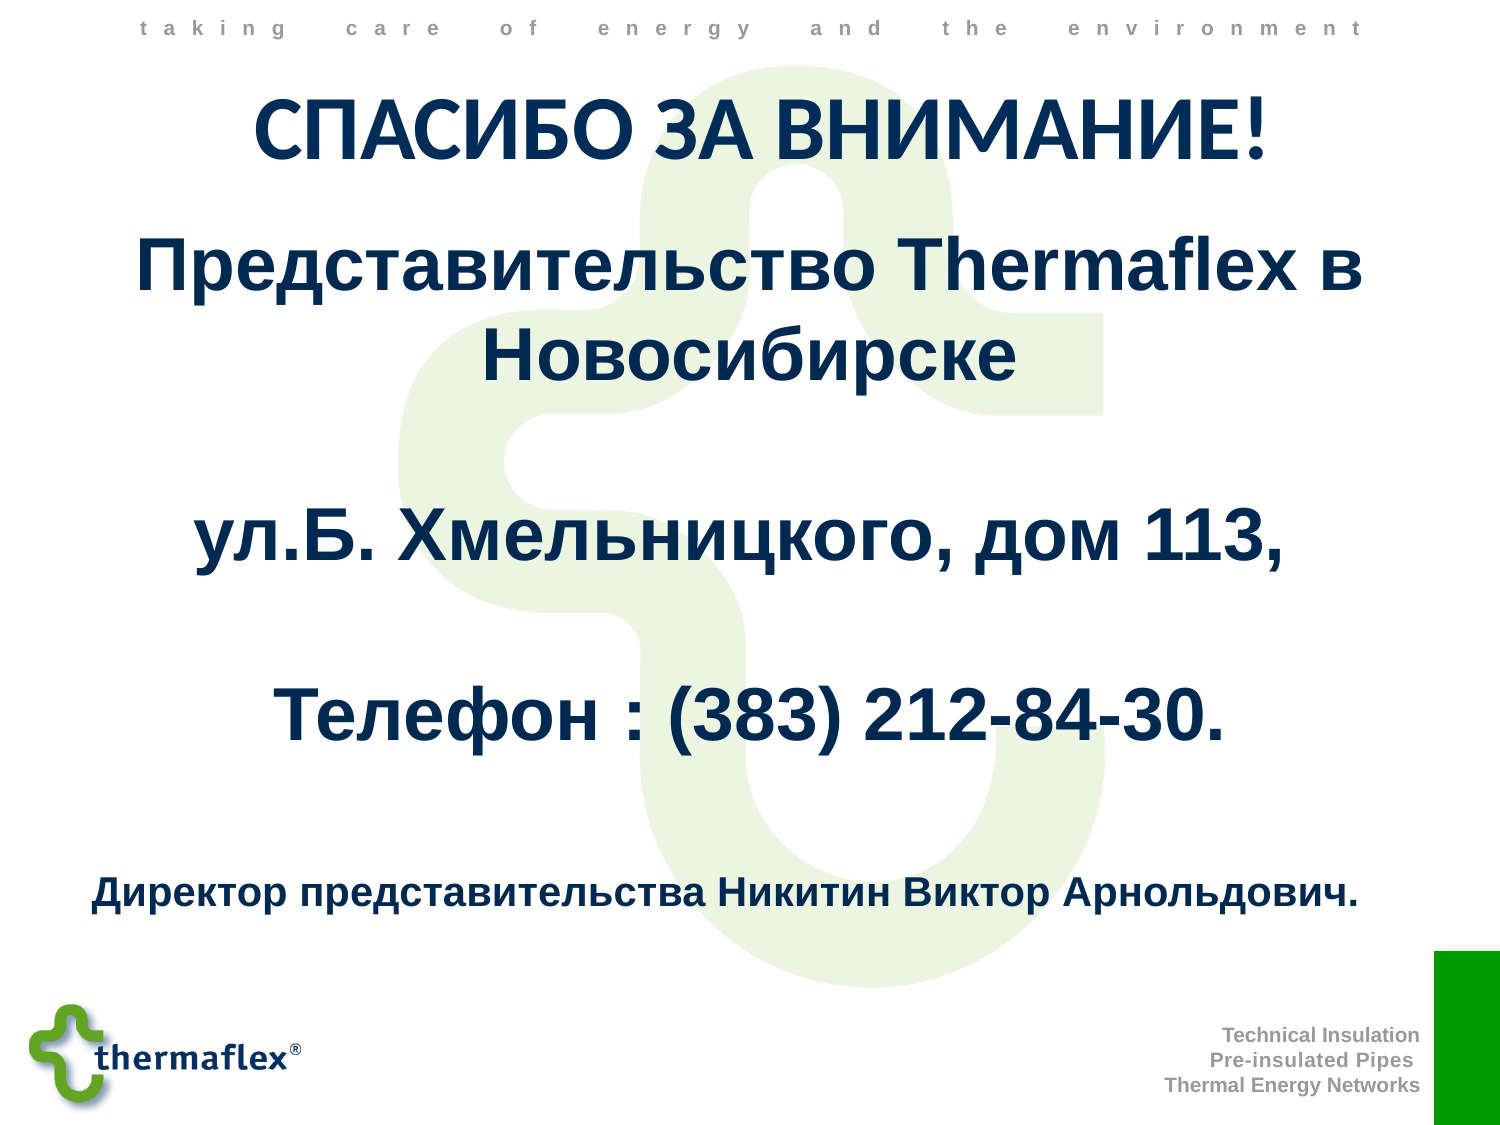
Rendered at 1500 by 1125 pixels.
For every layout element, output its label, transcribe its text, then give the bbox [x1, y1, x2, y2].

picture [23, 998, 301, 1118]
text_box Представительство Thermaflex в Новосибирске ул.Б. Хмельницкого, дом 113, Телефон : (383) 212-84-30. [76, 207, 1424, 857]
text_box СПАСИБО ЗА ВНИМАНИЕ! [88, 54, 1439, 350]
text_box Директор представительства Никитин Виктор Арнольдович. [76, 857, 1424, 923]
